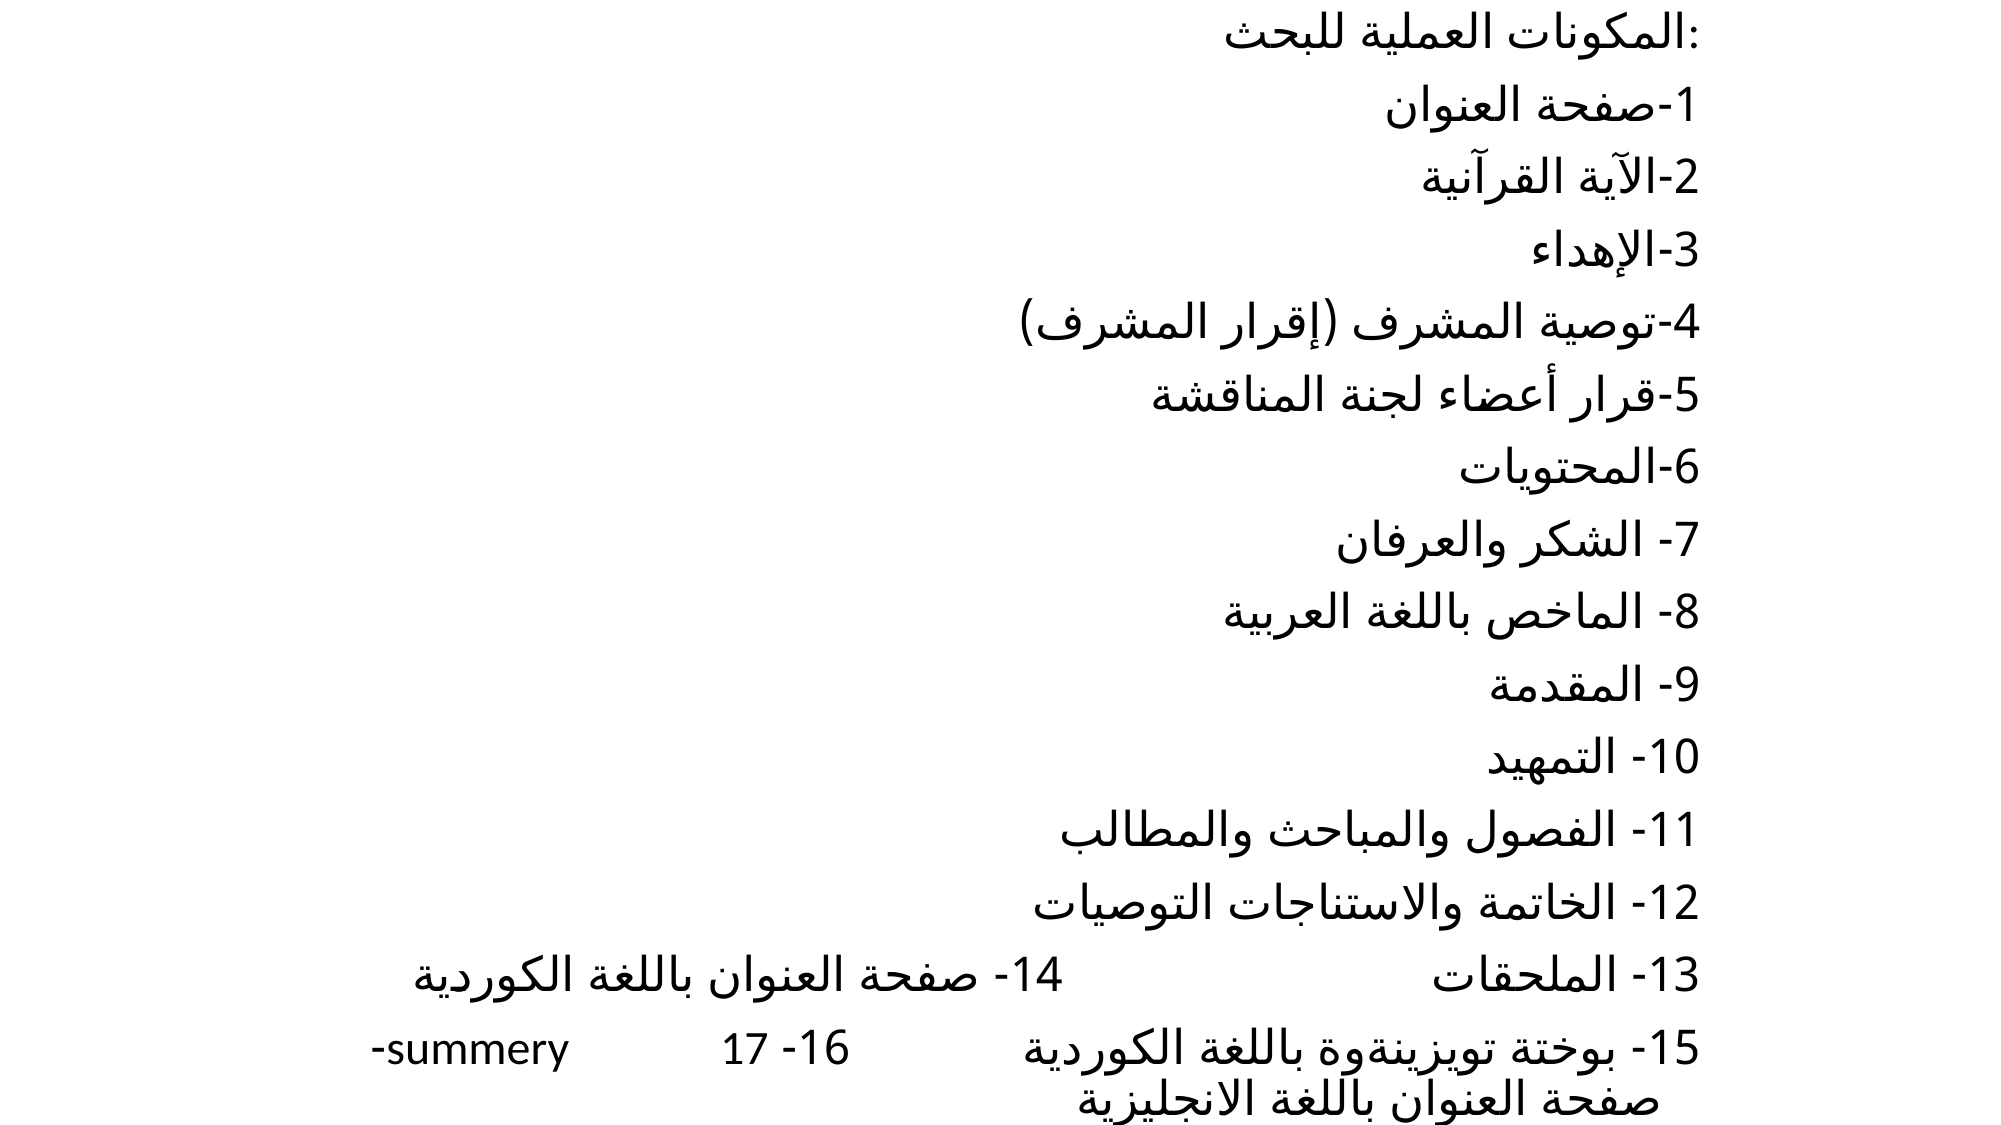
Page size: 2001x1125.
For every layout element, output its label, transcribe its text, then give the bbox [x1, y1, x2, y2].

list المكونات العملية للبحث: 1-صفحة العنوان 2-الآية القرآنية 3-الإهداء 4-توصية المشرف (إقرار المشرف) 5-قرار أعضاء لجنة المناقشة 6-المحتويات 7- الشكر والعرفان 8- الماخص باللغة العربية 9- المقدمة 10- التمهيد 11- الفصول والمباحث والمطالب 12- الخاتمة والاستناجات التوصيات 13- الملحقات 14- صفحة العنوان باللغة الكوردية 15- بوختة تويزينةوة باللغة الكوردية 16- summery 17- صفحة العنوان باللغة الانجليزية [350, 0, 1716, 1125]
